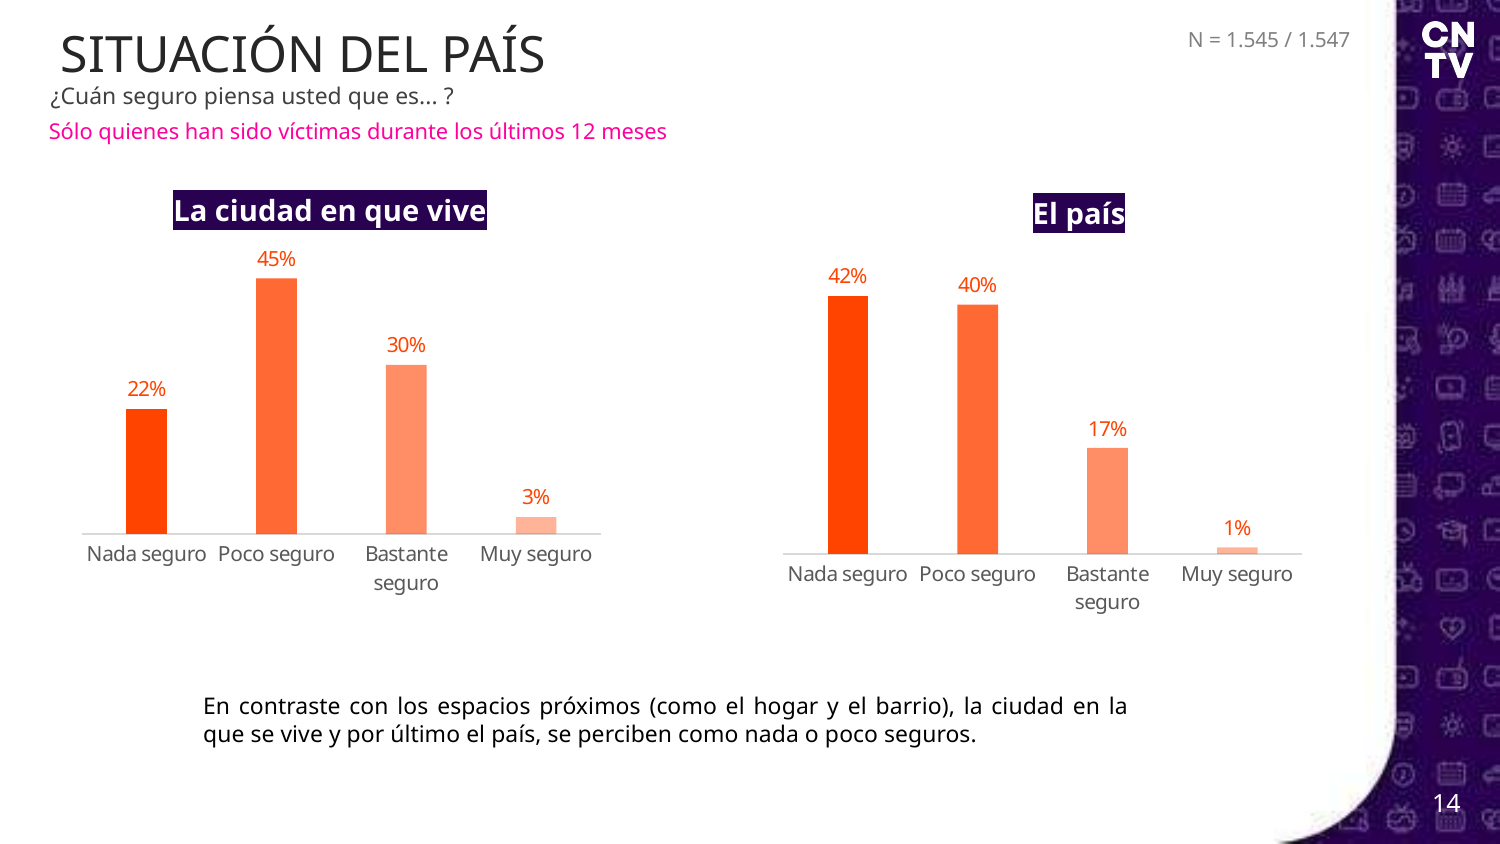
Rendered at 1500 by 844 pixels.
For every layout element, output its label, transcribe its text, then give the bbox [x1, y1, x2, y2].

picture [0, 0, 1500, 844]
text_box SITUACIÓN DEL PAÍS [46, 15, 562, 73]
text_box Sólo quienes han sido víctimas durante los últimos 12 meses [34, 110, 683, 152]
chart [70, 242, 613, 604]
text_box N = 1.545 / 1.547 [1173, 19, 1365, 59]
text_box ¿Cuán seguro piensa usted que es... ? [35, 73, 1111, 117]
text_box En contraste con los espacios próximos (como el hogar y el barrio), la ciudad en la que se vive y por último el país, se perciben como nada o poco seguros. [188, 684, 1145, 755]
text_box El país [1017, 177, 1141, 238]
slide_number 14 [1138, 782, 1476, 827]
chart [771, 261, 1314, 623]
text_box La ciudad en que vive [158, 174, 502, 235]
